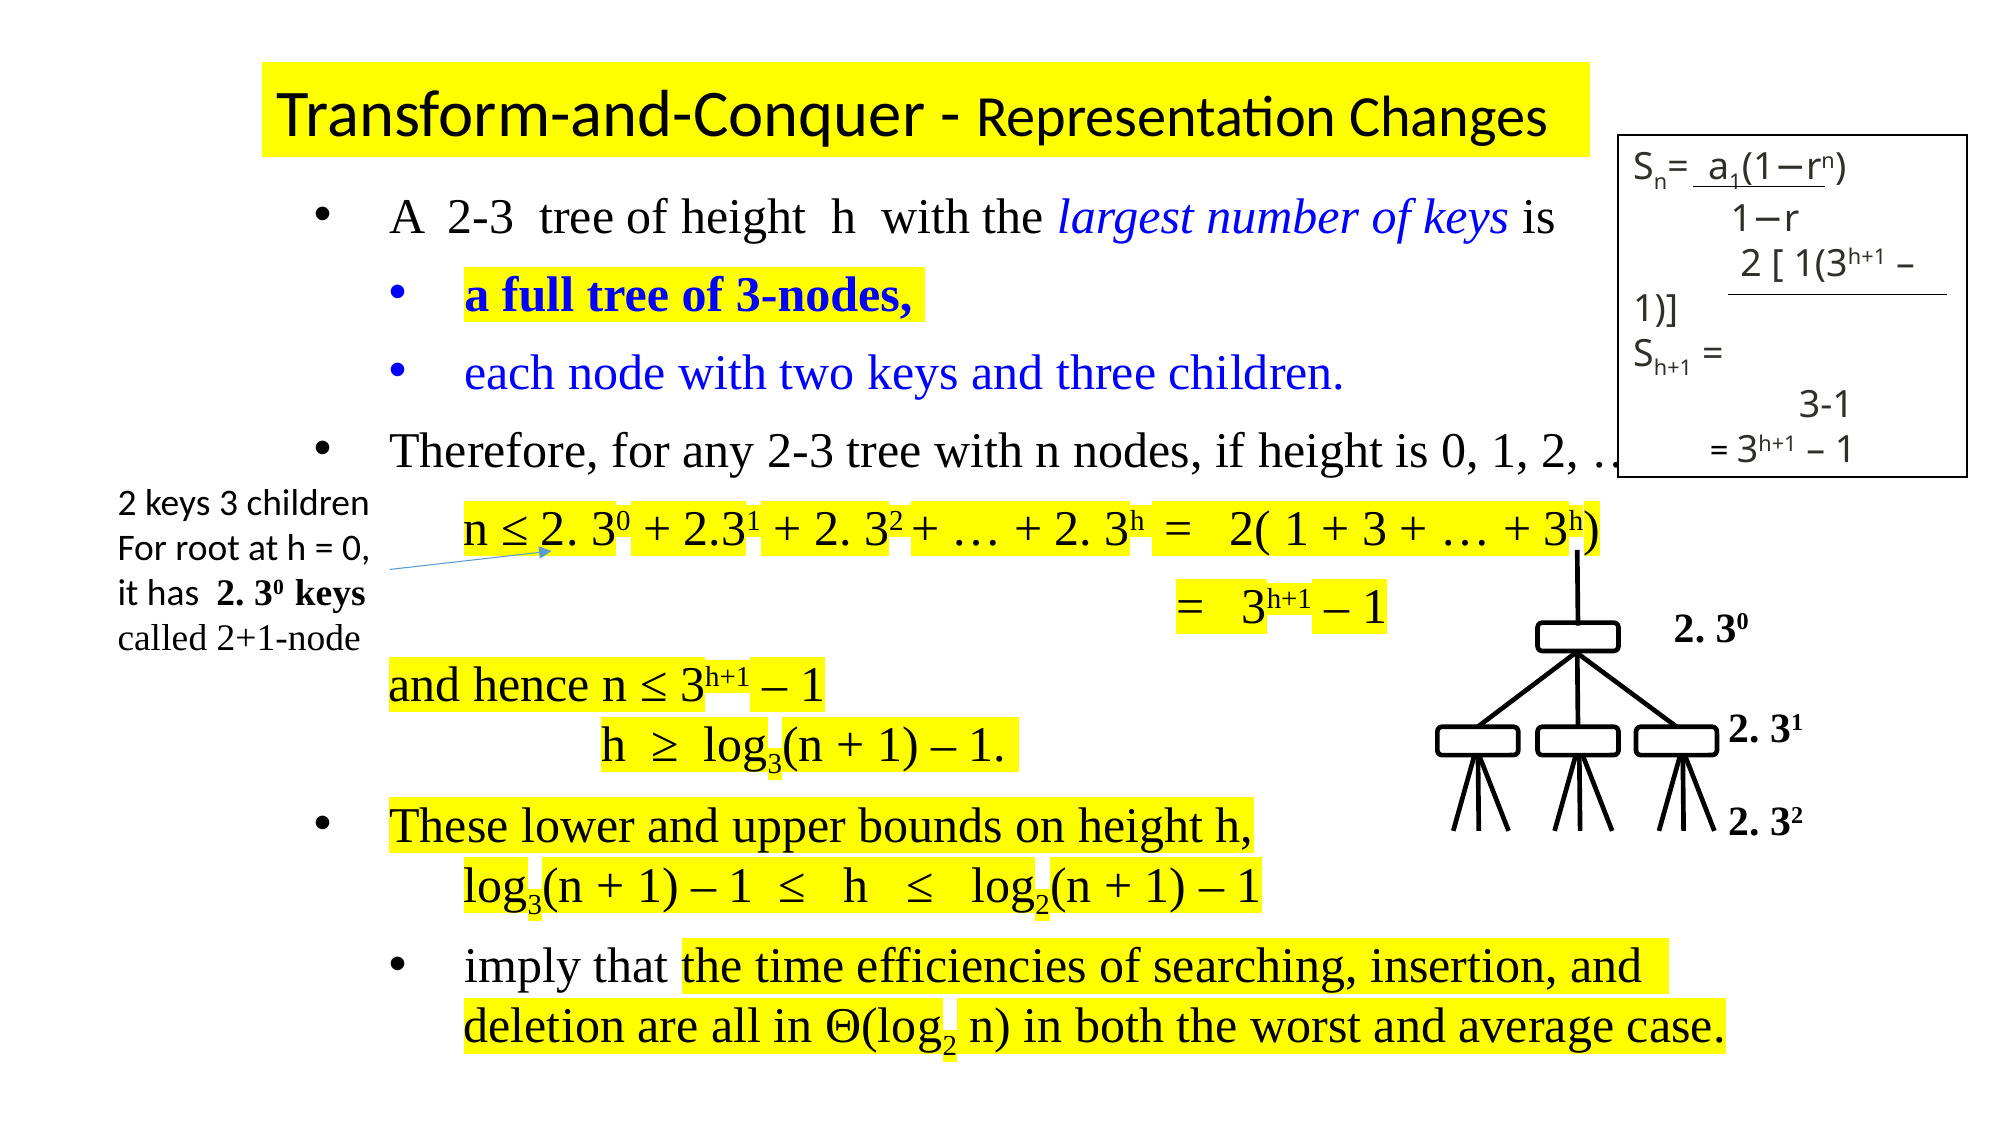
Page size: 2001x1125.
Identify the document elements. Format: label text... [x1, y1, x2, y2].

text_box 2. 31 [1713, 693, 1840, 759]
text_box [1437, 726, 1519, 756]
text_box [1684, 755, 1715, 831]
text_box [1477, 650, 1574, 727]
text_box 2 keys 3 children For root at h = 0, it has 2. 30 keys called 2+1-node [102, 470, 390, 666]
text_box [1554, 755, 1576, 831]
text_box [1582, 755, 1613, 831]
text_box 2. 30 [1658, 592, 1786, 658]
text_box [1453, 755, 1475, 831]
text_box Sn= a1(1−rn) 1−r 2 [ 1(3h+1 – 1)] Sh+1 = 3-1 = 3h+1 – 1 [1617, 134, 1968, 478]
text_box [1659, 755, 1681, 831]
text_box [1537, 622, 1619, 650]
text_box 2. 32 [1713, 786, 1840, 852]
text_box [389, 551, 552, 570]
text_box Transform-and-Conquer - Representation Changes [262, 62, 1590, 157]
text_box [1478, 755, 1509, 831]
text_box [1537, 727, 1619, 756]
text_box [1636, 726, 1713, 756]
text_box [1574, 650, 1677, 727]
text_box A 2-3 tree of height h with the largest number of keys is a full tree of 3-nodes, each node with two keys and three children. Therefore, for any 2-3 tree with n nodes, if height is 0, 1, 2, …, n ≤ 2. 30 + 2.31 + 2. 32 + … + 2. 3h = 2( 1 + 3 + … + 3h) = 3h+1 – 1 and hence n ≤ 3h+1 – 1 h ≥ log3(n + 1) – 1. These lower and upper bounds on height h, log3(n + 1) – 1 ≤ h ≤ log2(n + 1) – 1 imply that the time efficiencies of searching, insertion, and deletion are all in Θ(log2 n) in both the worst and average case. [298, 158, 1861, 1069]
